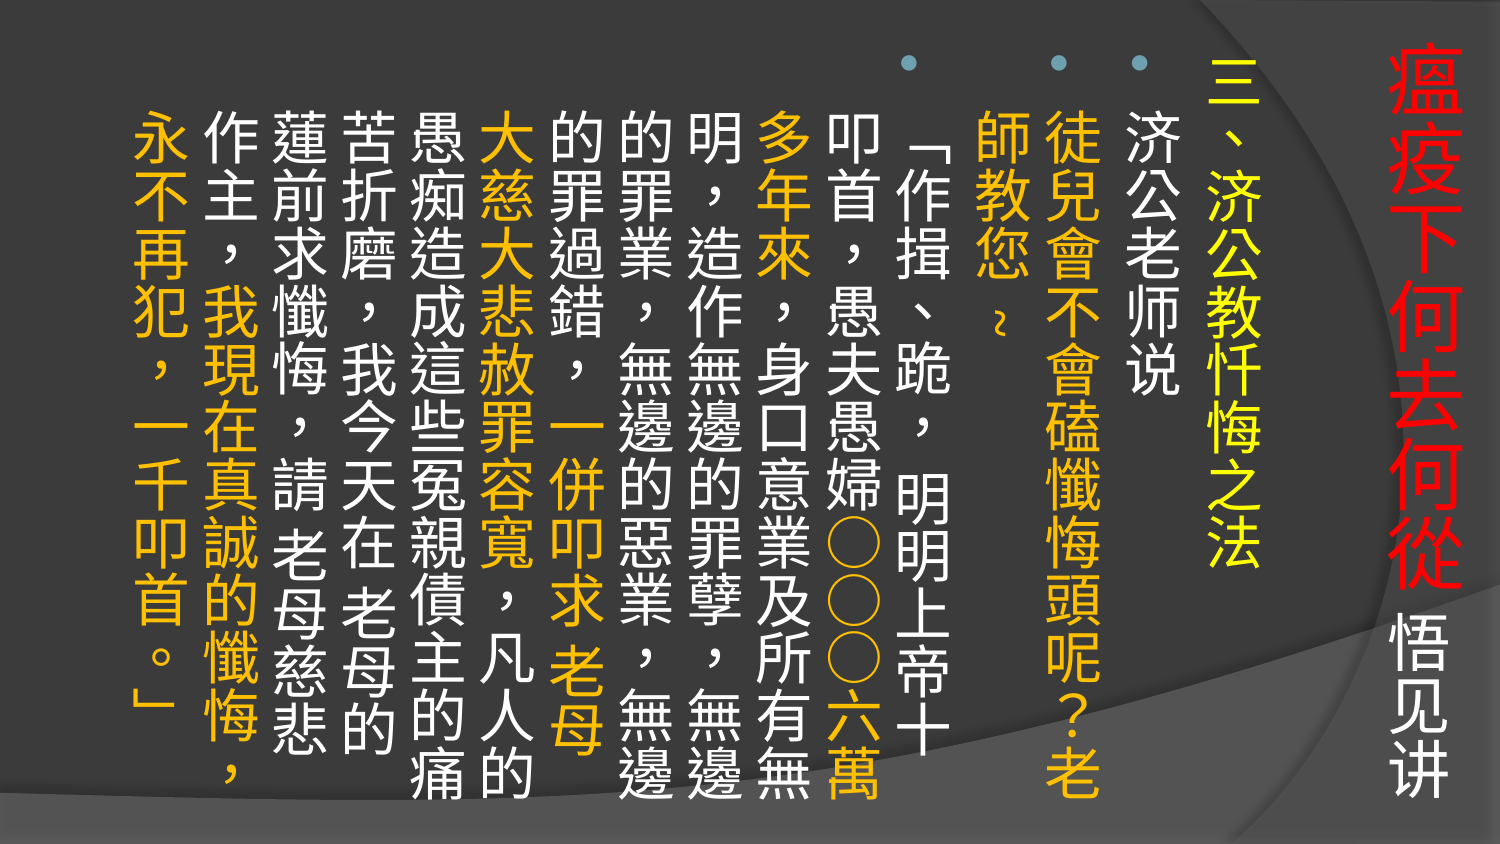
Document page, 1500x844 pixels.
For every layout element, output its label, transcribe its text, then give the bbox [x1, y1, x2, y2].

list 三、济公教忏悔之法 济公老师说 徒兒會不會磕懺悔頭呢？老師教您 ~ 「作揖、跪， 明明上帝十叩首，愚夫愚婦○○○六萬多年來，身口意業及所有無明，造作無邊的罪孽，無邊的罪業，無邊的惡業，無邊的罪過錯，一併叩求 老母大慈大悲赦罪容寬，凡人的愚痴造成這些冤親債主的痛苦折磨，我今天在 老母的蓮前求懺悔，請 老母慈悲作主，我現在真誠的懺悔，永不再犯，一千叩首。」 [36, 32, 1353, 820]
title 瘟疫下何去何從 悟见讲 [1364, 21, 1483, 820]
